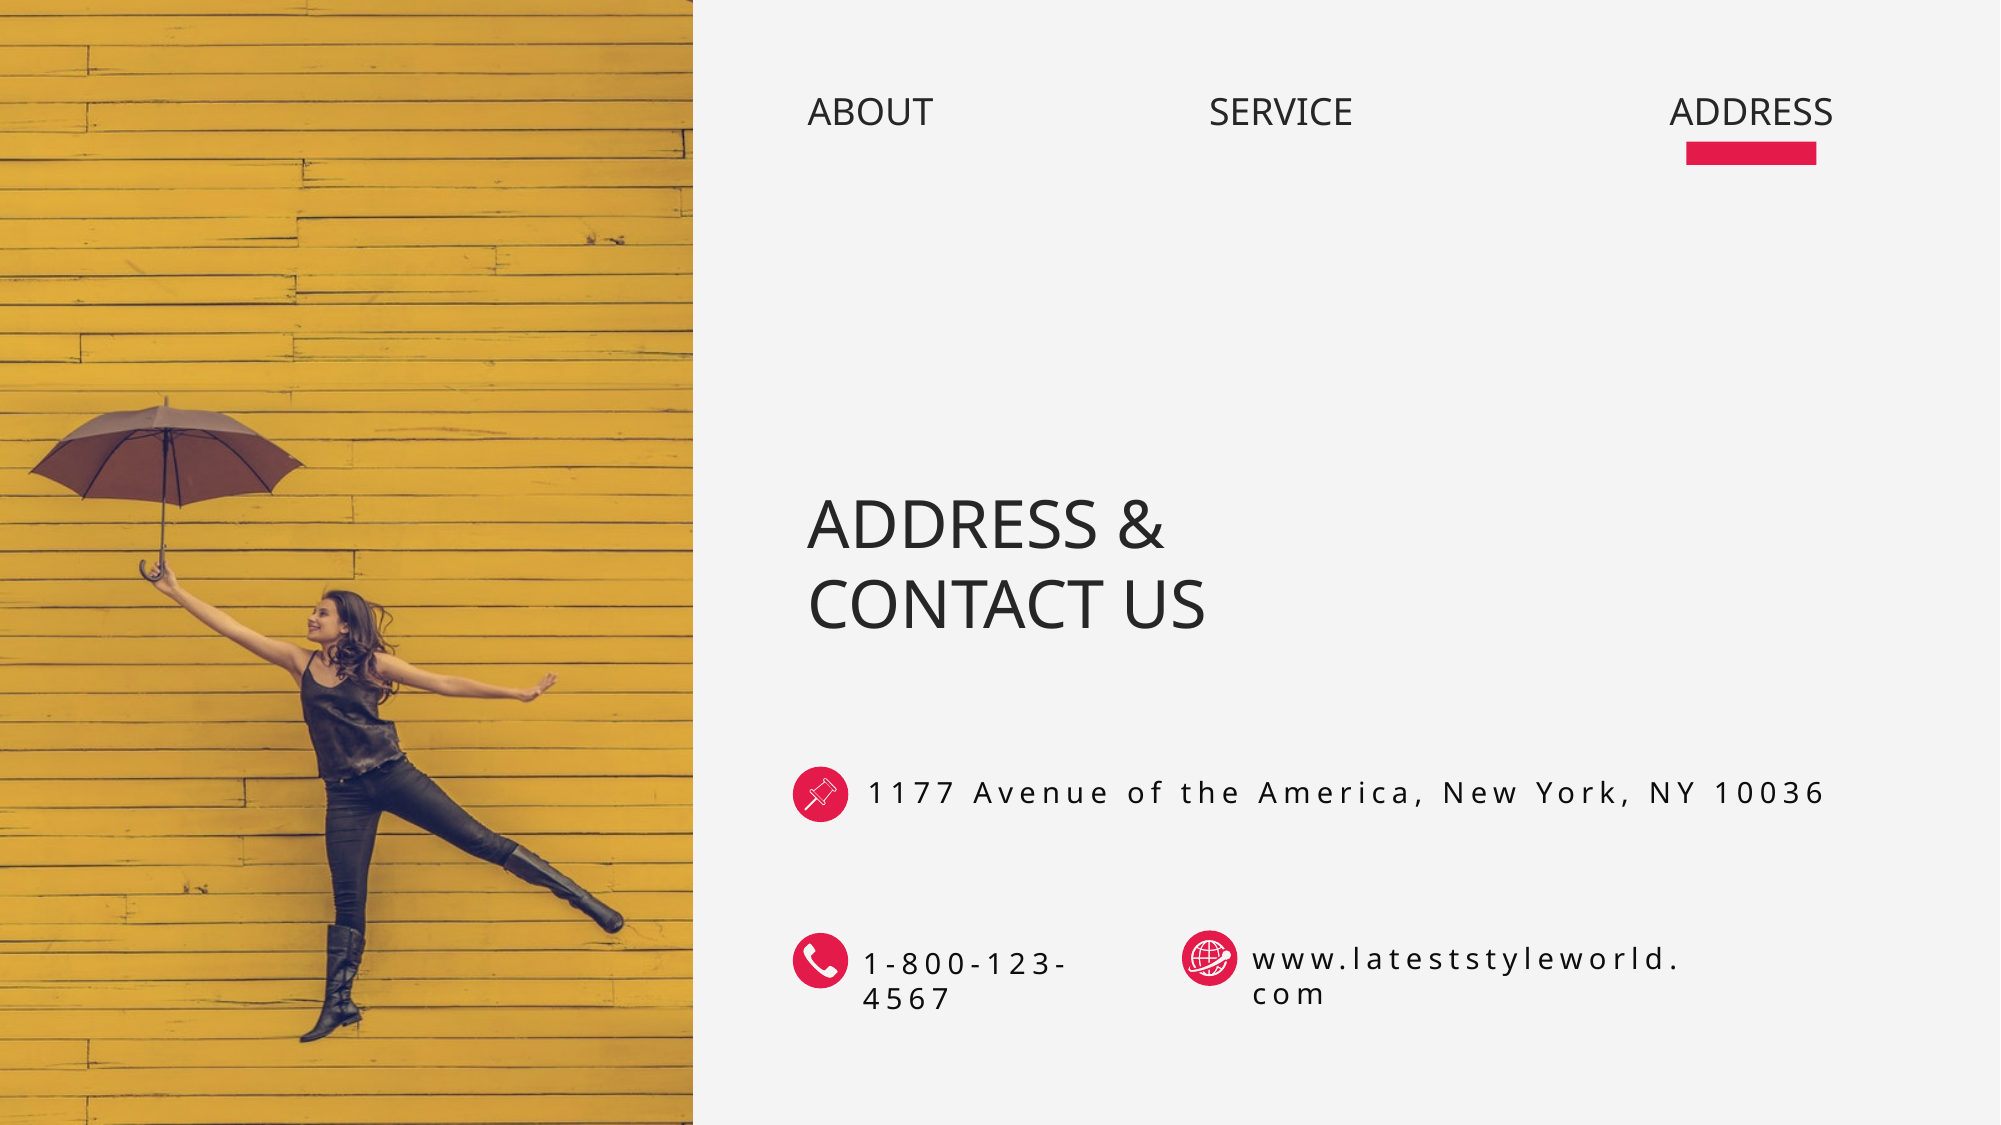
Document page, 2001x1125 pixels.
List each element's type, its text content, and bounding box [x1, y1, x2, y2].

text_box www.lateststyleworld.com [1237, 932, 1708, 1018]
text_box [1685, 141, 1817, 166]
text_box ABOUT [792, 80, 1101, 141]
text_box 1177 Avenue of the America, New York, NY 10036 [852, 766, 1865, 817]
text_box [1181, 930, 1237, 986]
text_box ADDRESS & CONTACT US [792, 474, 1308, 649]
text_box [792, 932, 848, 989]
text_box SERVICE [1101, 80, 1461, 141]
text_box 1-800-123-4567 [848, 937, 1161, 1023]
picture [0, 0, 693, 1125]
text_box [792, 766, 849, 823]
text_box ADDRESS [1571, 80, 1932, 141]
